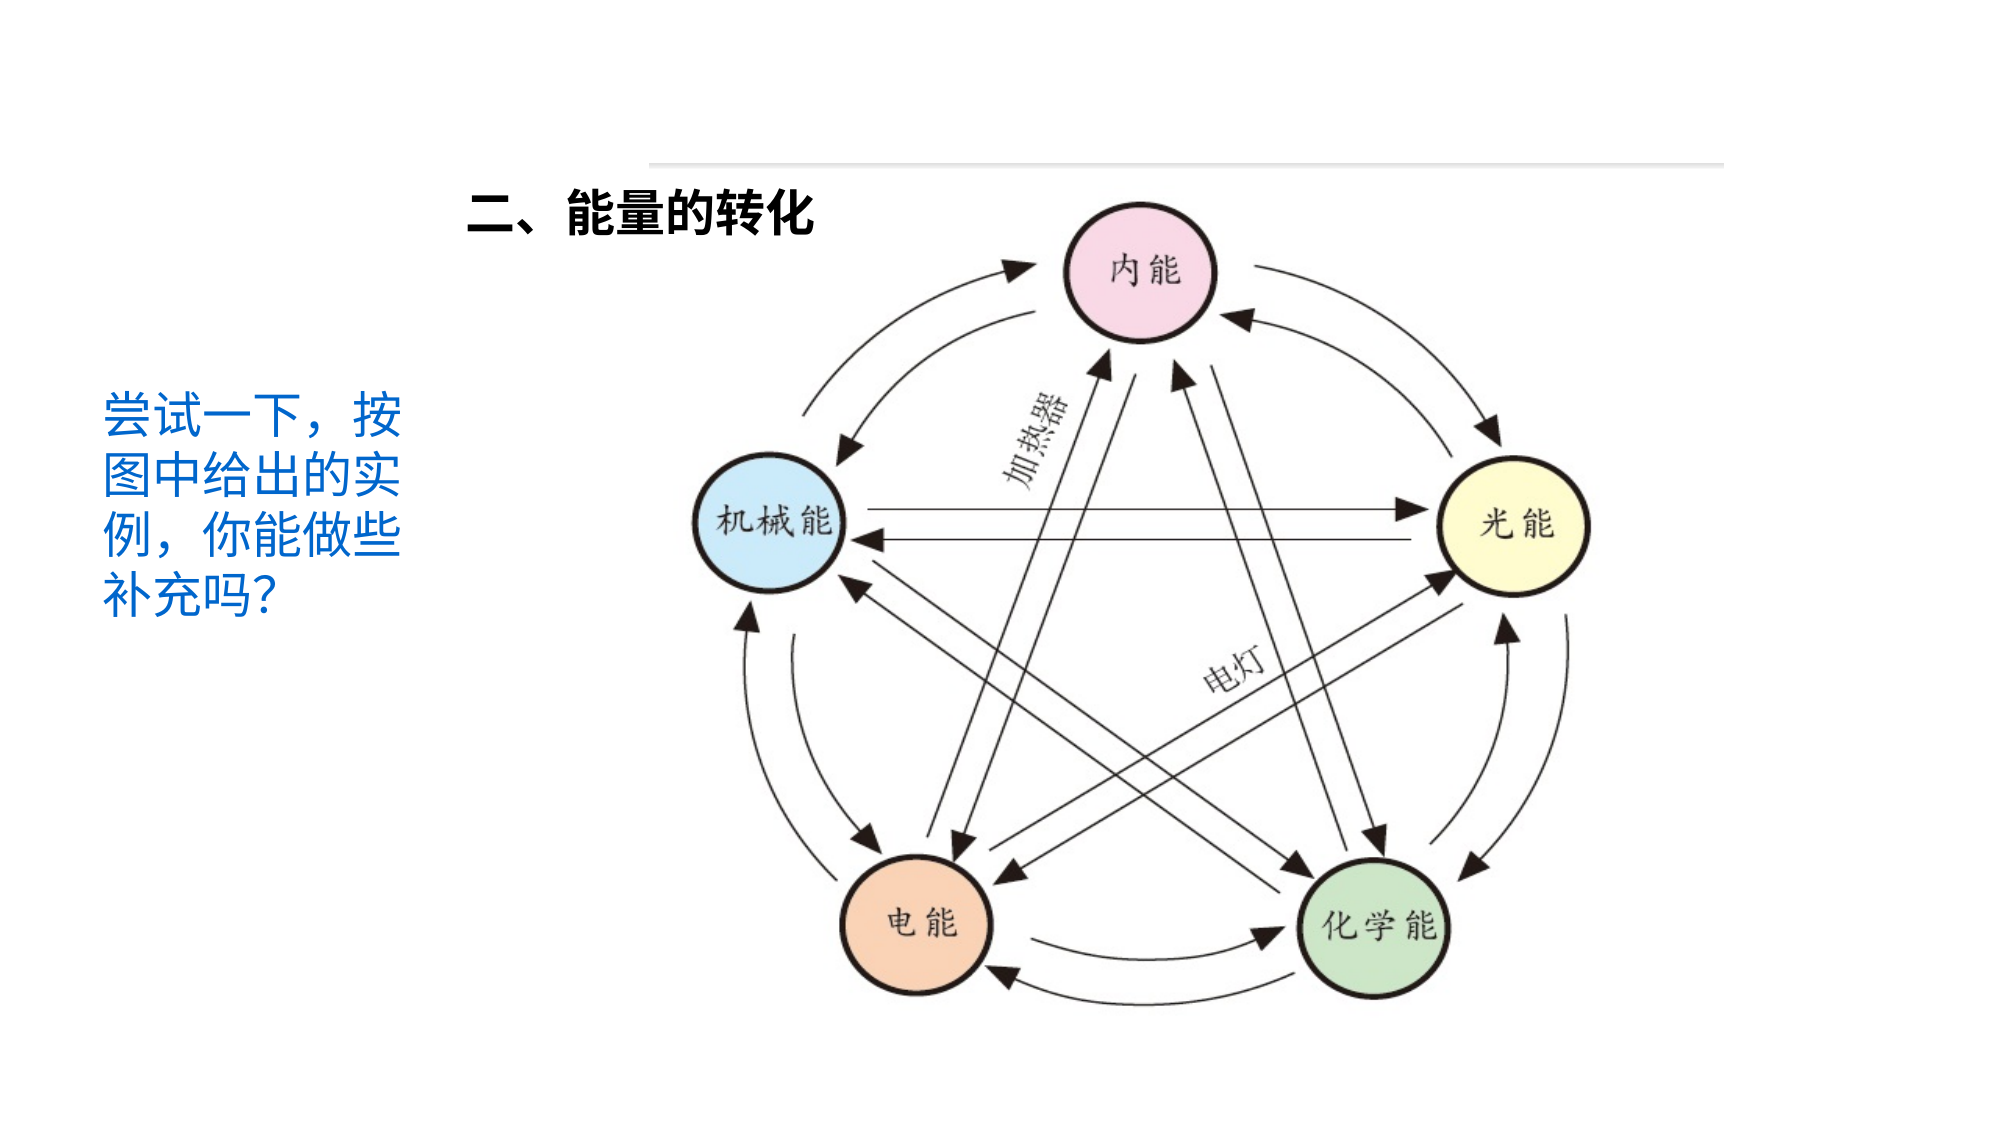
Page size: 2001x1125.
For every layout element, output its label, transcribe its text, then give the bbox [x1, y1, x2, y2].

text_box 二、能量的转化 [450, 174, 649, 250]
text_box 尝试一下，按图中给出的实例，你能做些补充吗？ [87, 376, 450, 632]
picture [649, 163, 1725, 1026]
